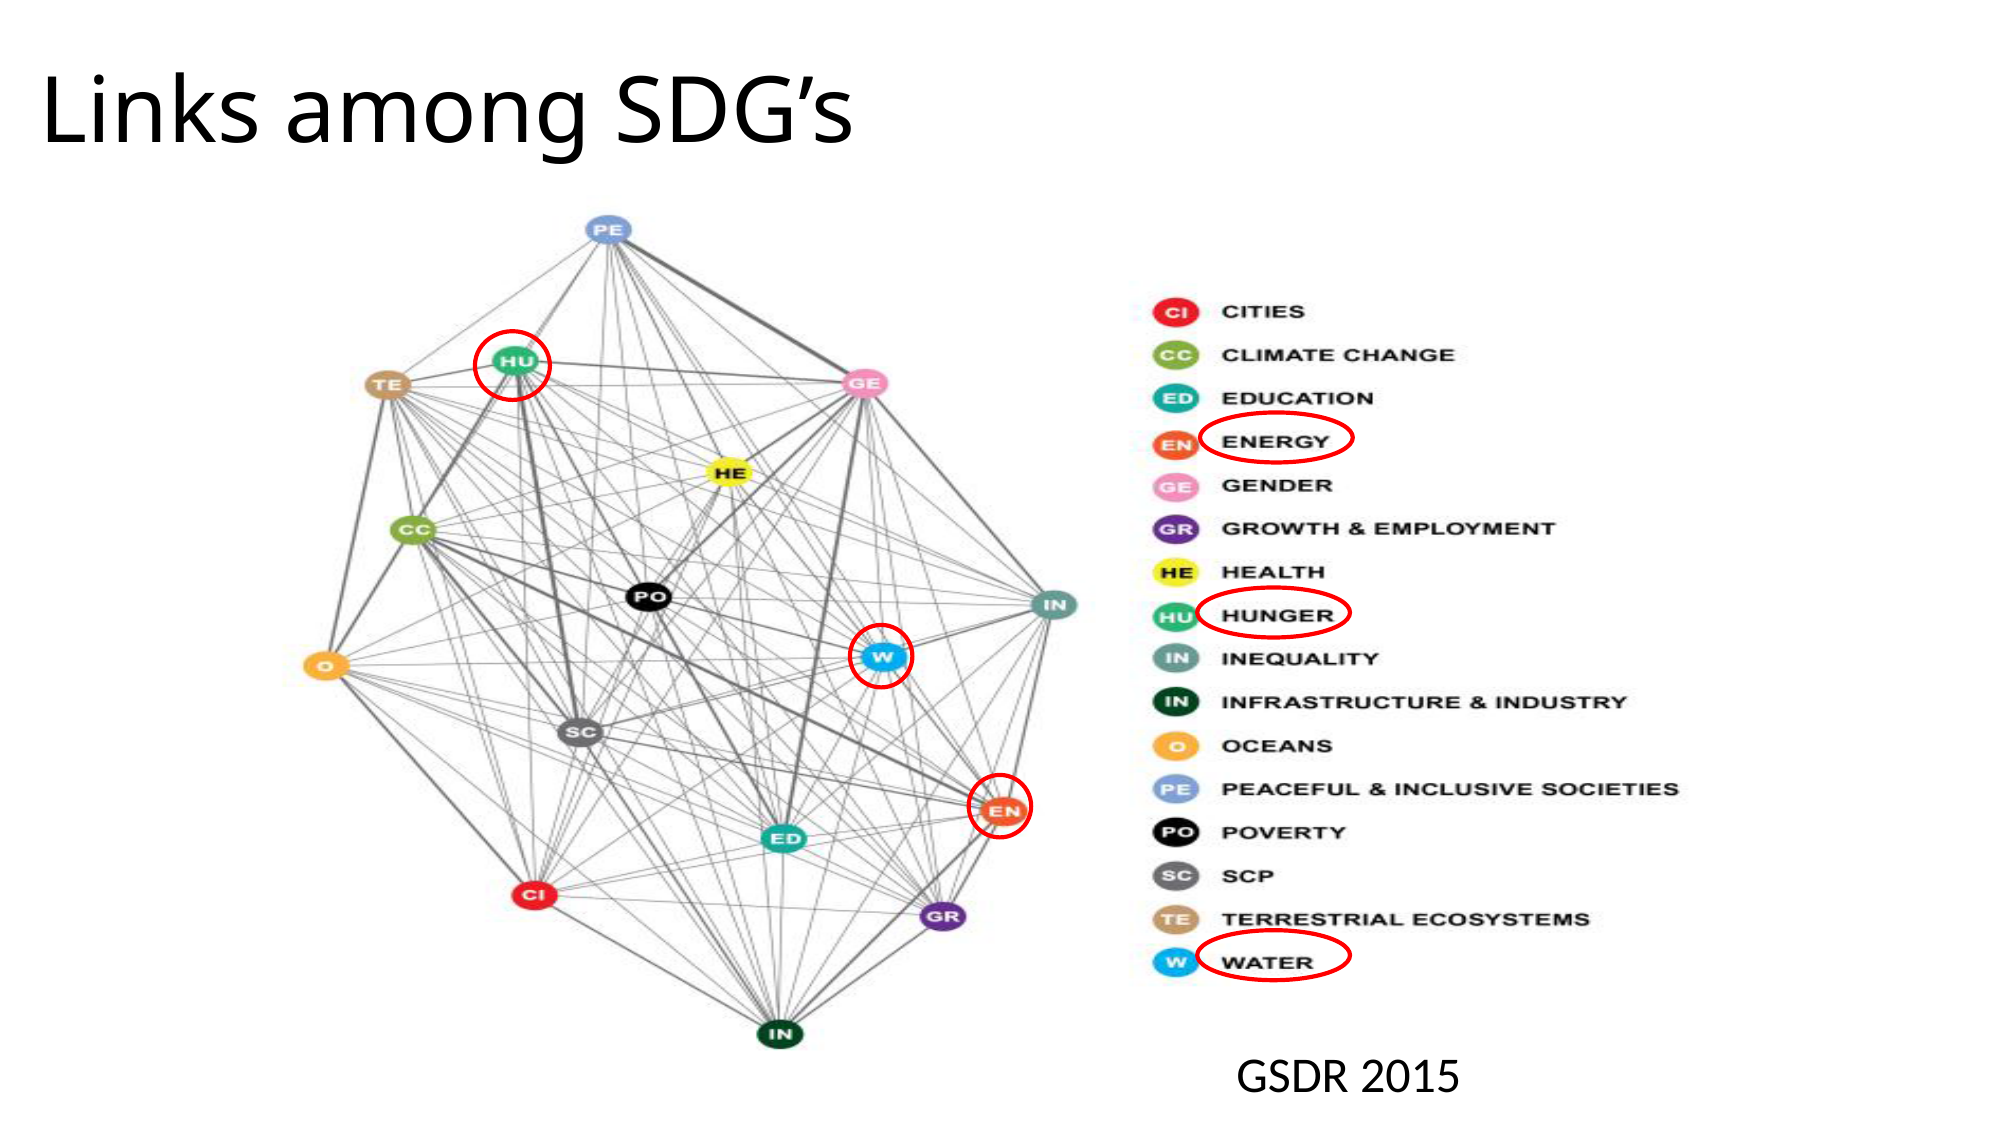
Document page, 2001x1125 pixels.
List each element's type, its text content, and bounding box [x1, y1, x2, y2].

title Links among SDG’s [24, 3, 1750, 222]
picture [249, 174, 1750, 1111]
